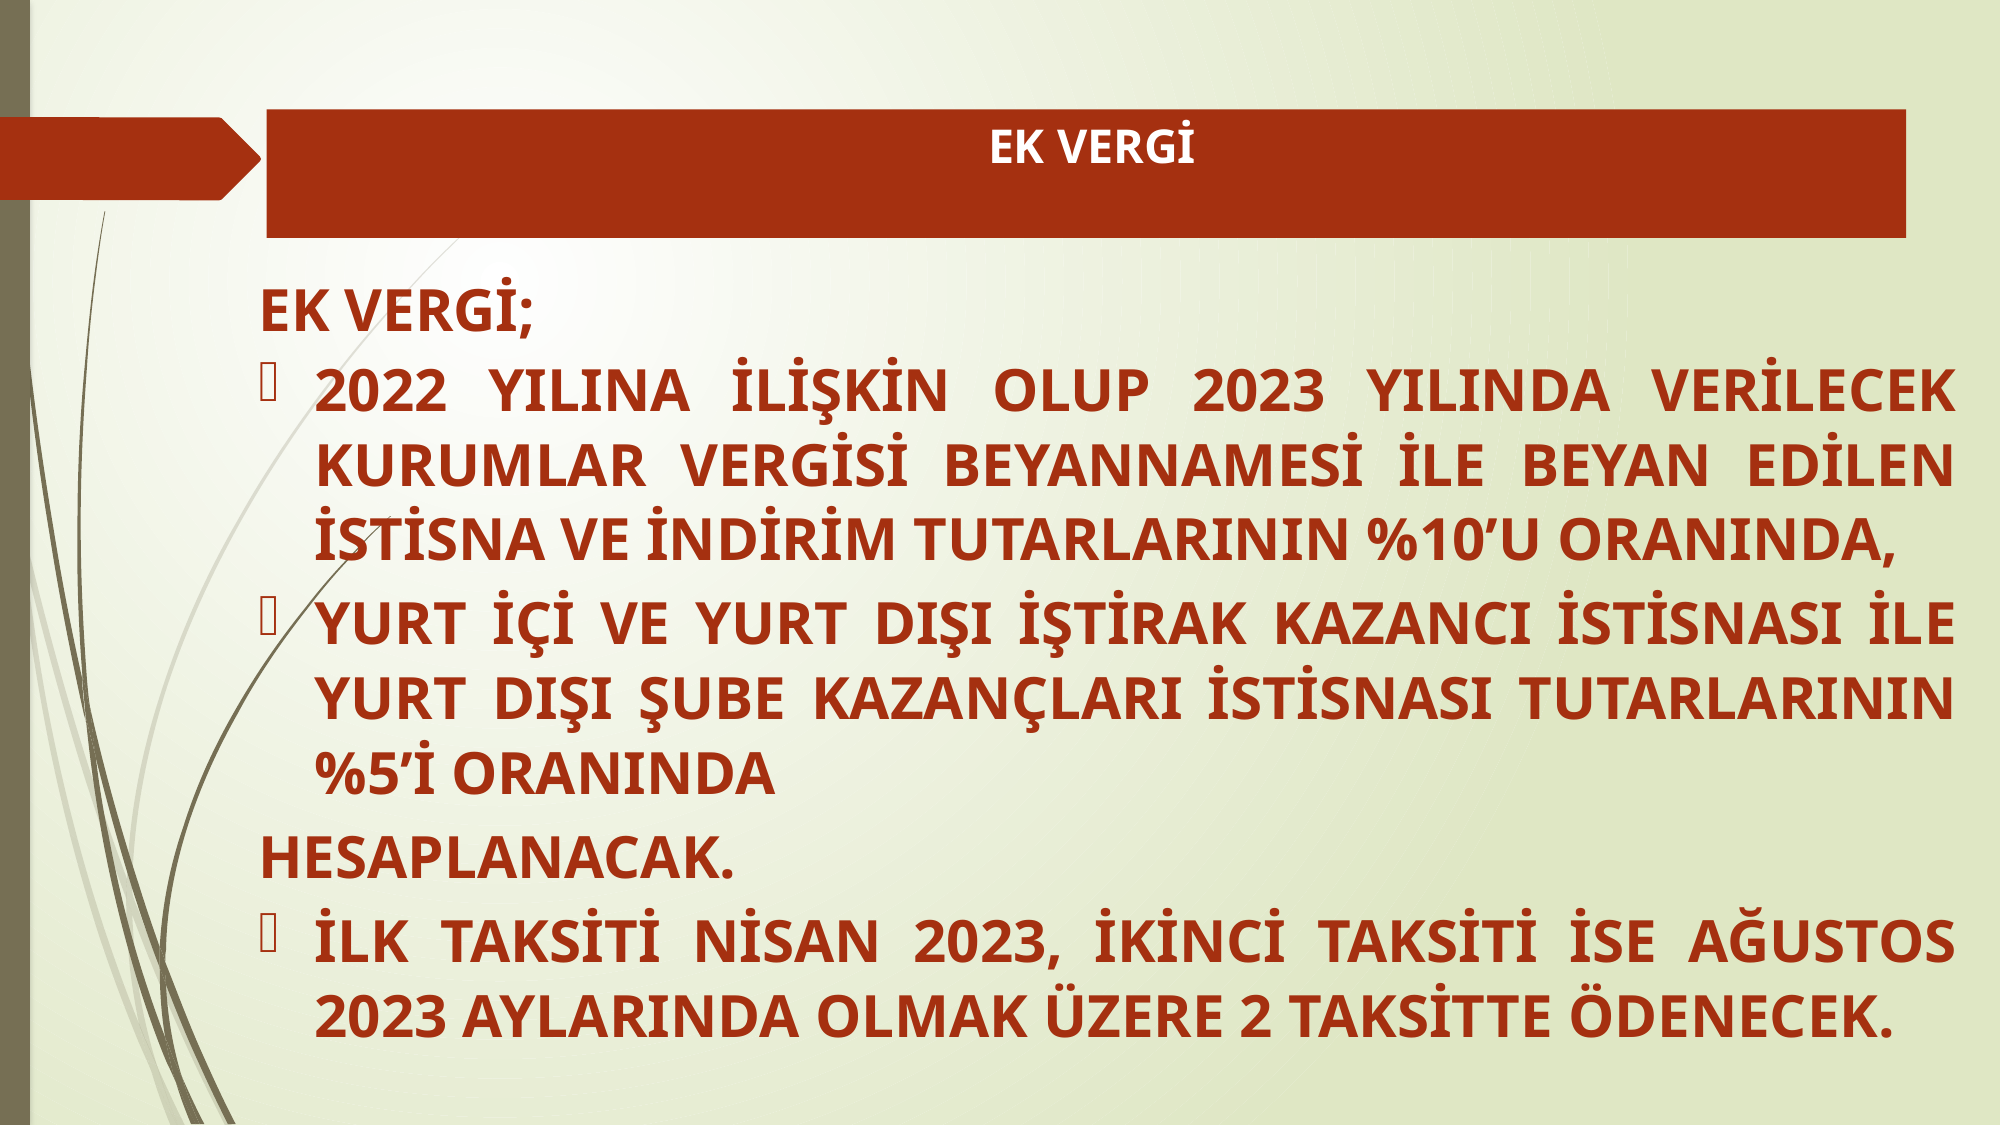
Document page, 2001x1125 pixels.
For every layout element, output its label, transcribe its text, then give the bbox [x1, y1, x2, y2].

list EK VERGİ; 2022 YILINA İLİŞKİN OLUP 2023 YILINDA VERİLECEK KURUMLAR VERGİSİ BEYANNAMESİ İLE BEYAN EDİLEN İSTİSNA VE İNDİRİM TUTARLARININ %10’U ORANINDA, YURT İÇİ VE YURT DIŞI İŞTİRAK KAZANCI İSTİSNASI İLE YURT DIŞI ŞUBE KAZANÇLARI İSTİSNASI TUTARLARININ %5’İ ORANINDA HESAPLANACAK. İLK TAKSİTİ NİSAN 2023, İKİNCİ TAKSİTİ İSE AĞUSTOS 2023 AYLARINDA OLMAK ÜZERE 2 TAKSİTTE ÖDENECEK. [243, 265, 1973, 1087]
title EK VERGİ [266, 109, 1907, 238]
